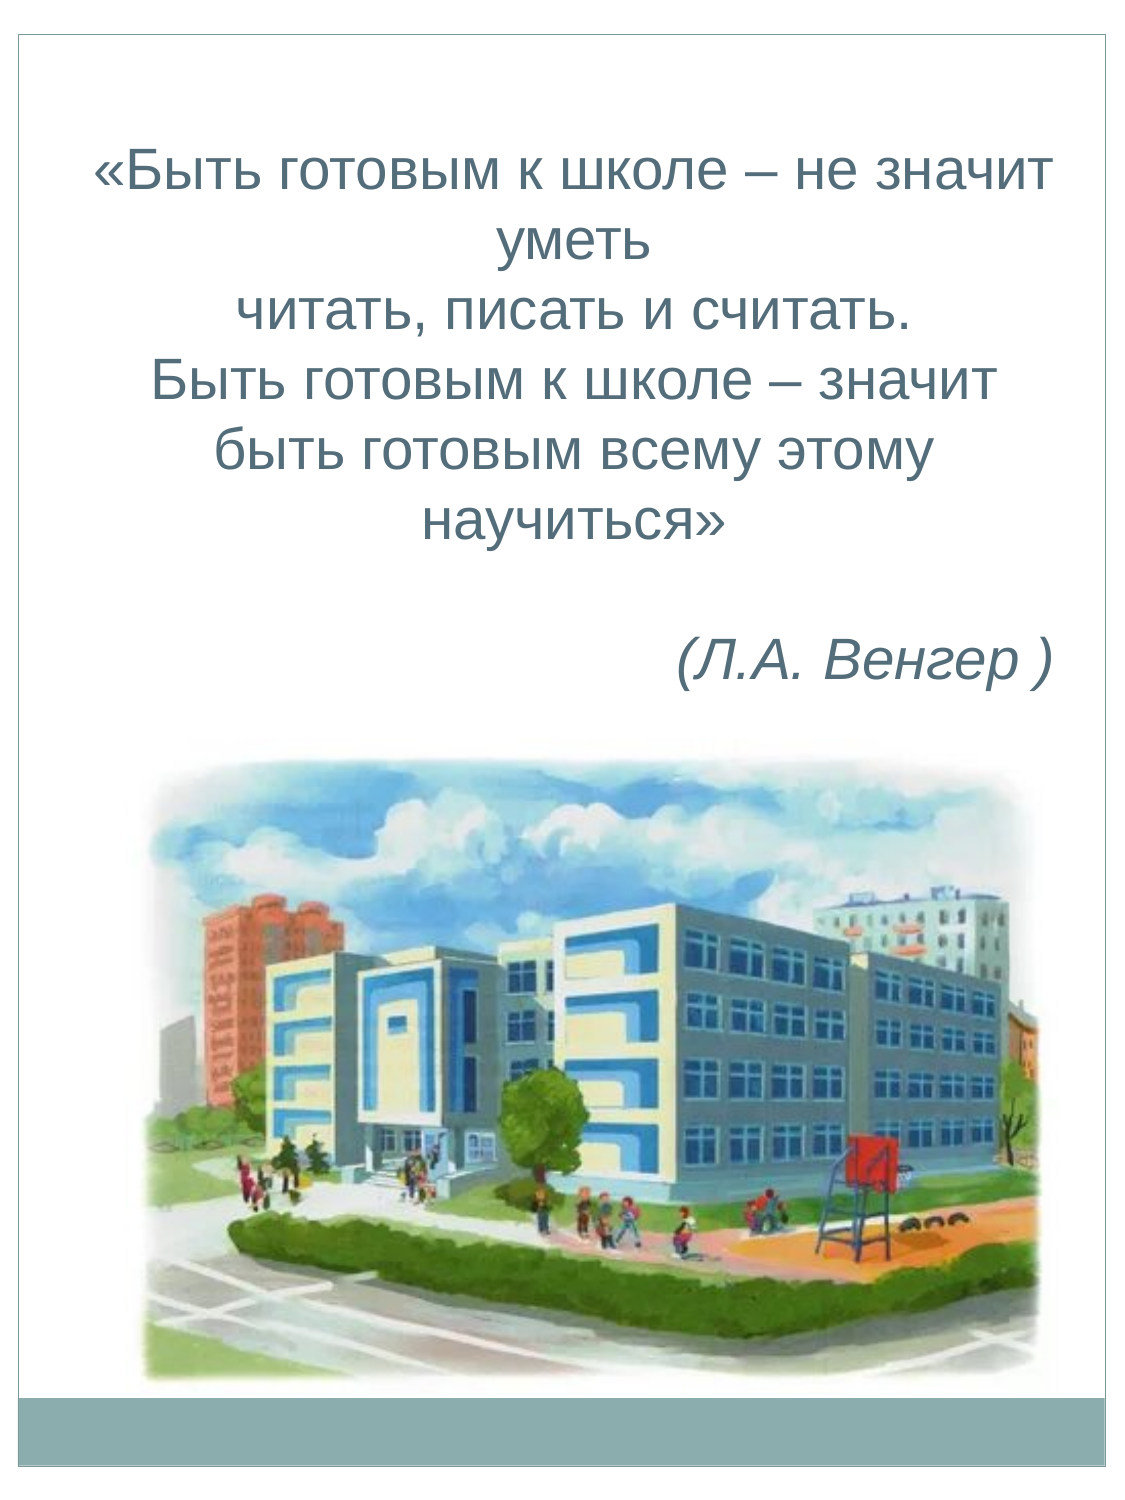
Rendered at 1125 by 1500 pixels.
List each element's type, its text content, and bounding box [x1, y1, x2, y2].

picture [125, 737, 1059, 1394]
text_box «Быть готовым к школе – не значит уметь читать, писать и считать. Быть готовым к школе – значит быть готовым всему этому научиться» (Л.А. Венгер ) [78, 123, 1071, 814]
